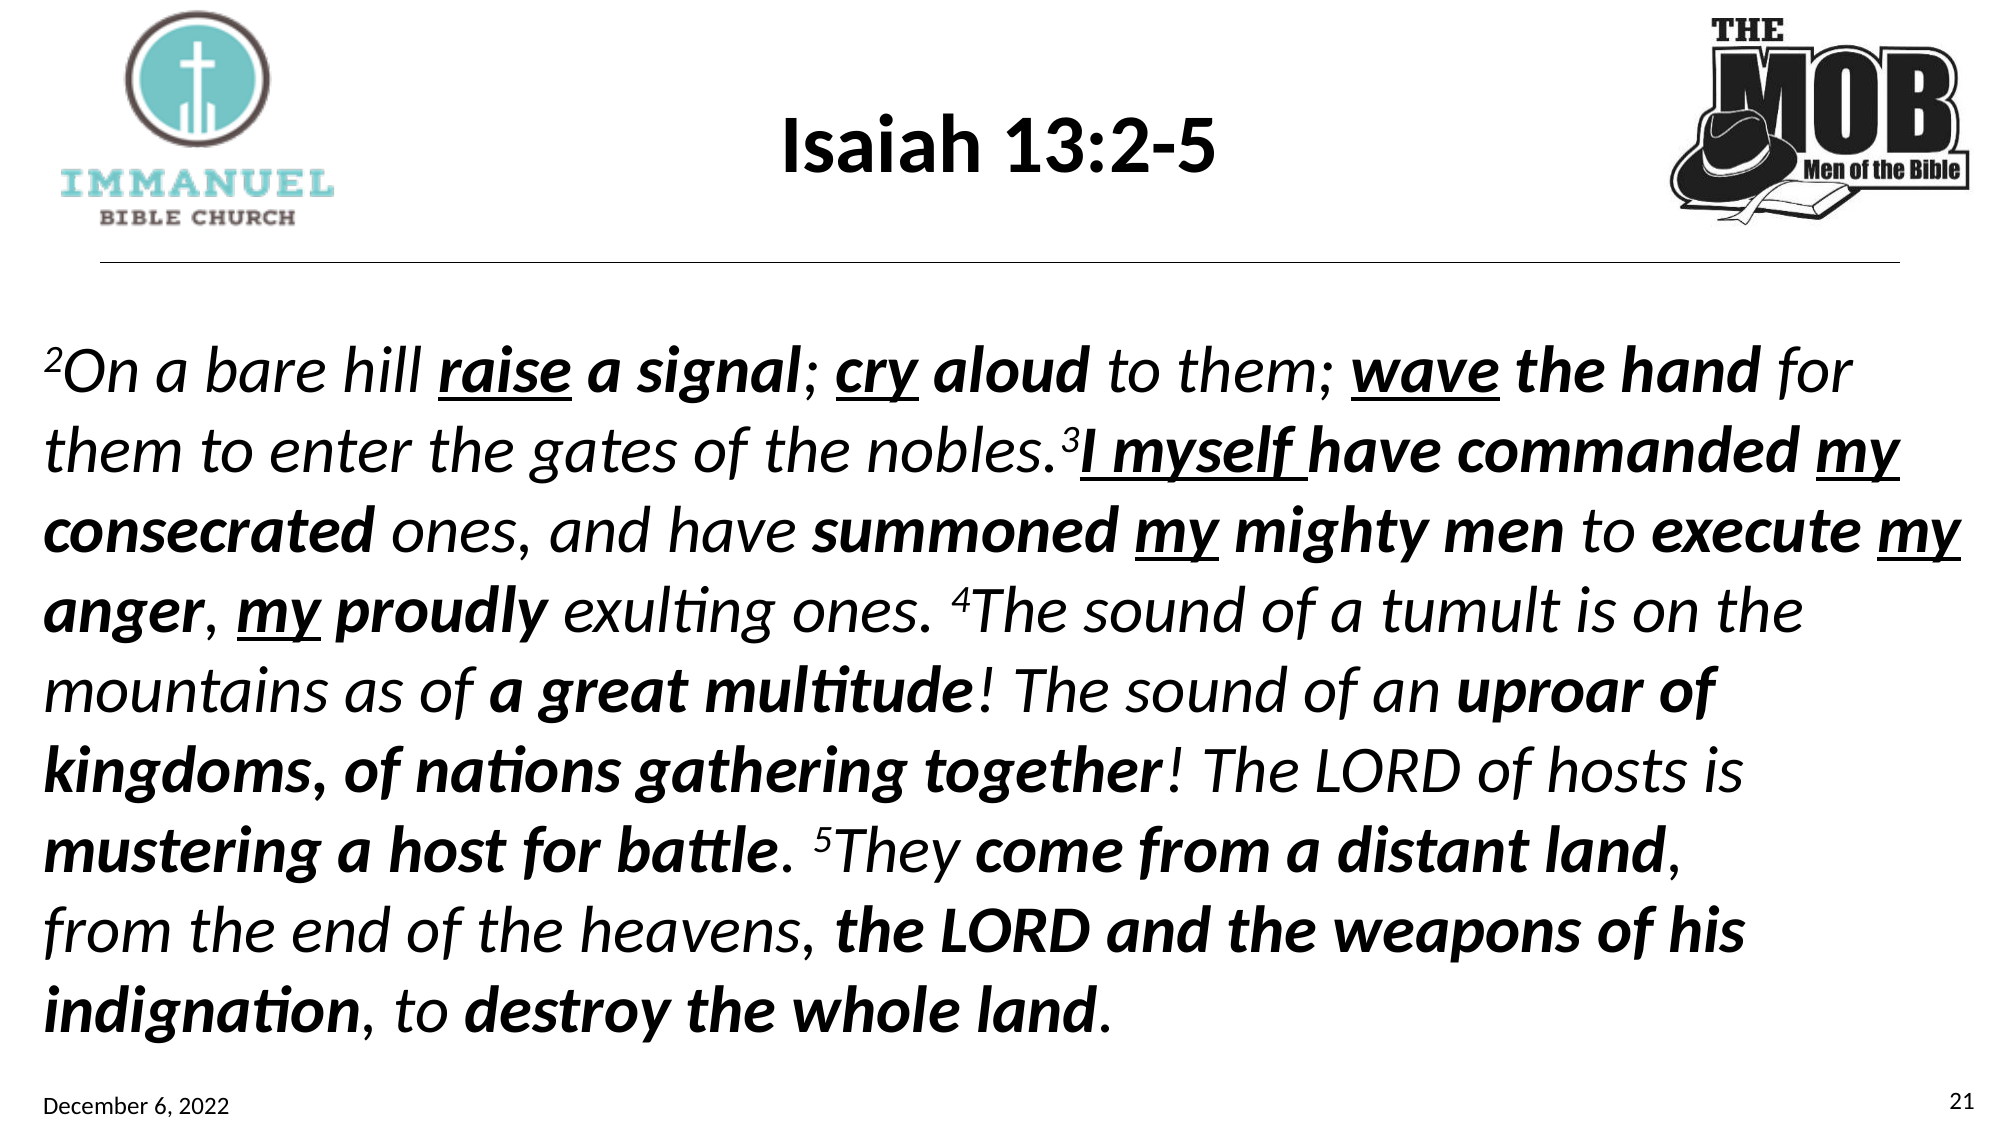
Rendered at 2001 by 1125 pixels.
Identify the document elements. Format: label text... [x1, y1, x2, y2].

list 2On a bare hill raise a signal; cry aloud to them; wave the hand for them to enter the gates of the nobles.3I myself have commanded my consecrated ones, and have summoned my mighty men to execute my anger, my proudly exulting ones. 4The sound of a tumult is on the mountains as of a great multitude! The sound of an uproar of kingdoms, of nations gathering together! The LORD of hosts is mustering a host for battle. 5They come from a distant land, from the end of the heavens, the LORD and the weapons of his indignation, to destroy the whole land. [28, 318, 1983, 1080]
title Isaiah 13:2-5 [99, 45, 1900, 233]
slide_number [28, 1074, 372, 1125]
slide_number 21 [1839, 1069, 1990, 1125]
picture [1662, 18, 1975, 228]
picture [58, 0, 338, 250]
